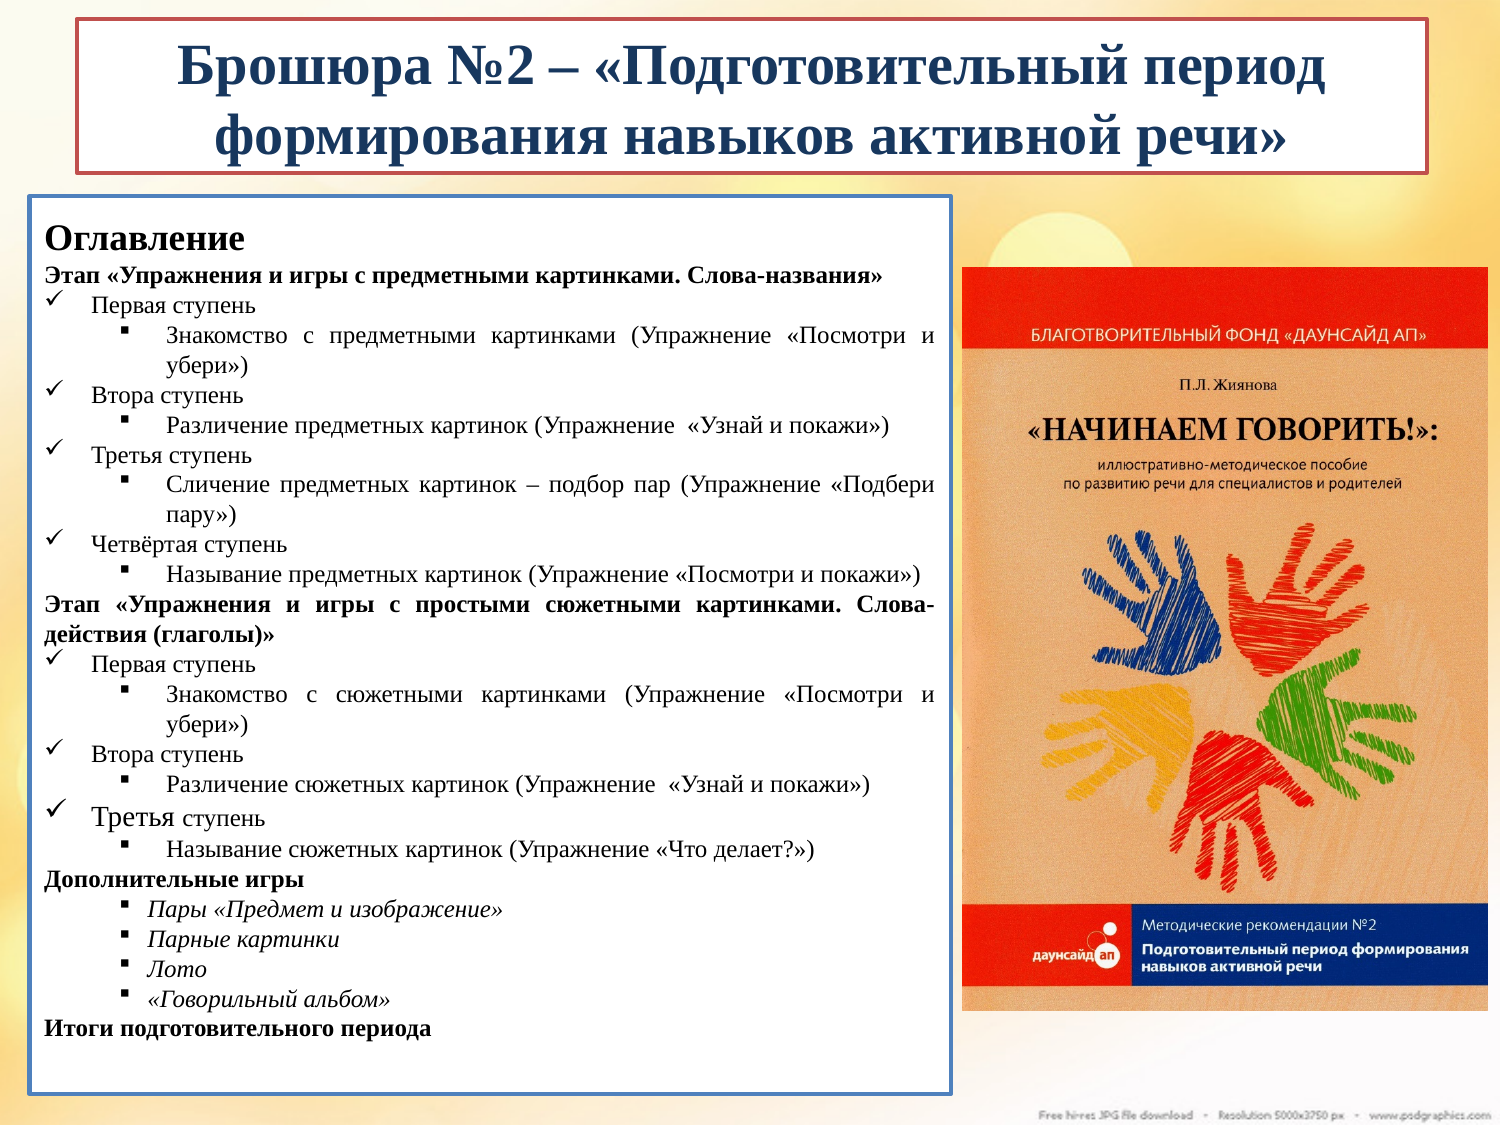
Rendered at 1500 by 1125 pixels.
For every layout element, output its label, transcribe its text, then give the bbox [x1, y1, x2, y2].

picture [0, 0, 1500, 1125]
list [962, 267, 1488, 1011]
text_box Оглавление Этап «Упражнения и игры с предметными картинками. Слова-названия» Первая ступень Знакомство с предметными картинками (Упражнение «Посмотри и убери») Втора ступень Различение предметных картинок (Упражнение «Узнай и покажи») Третья ступень Сличение предметных картинок – подбор пар (Упражнение «Подбери пару») Четвёртая ступень Называние предметных картинок (Упражнение «Посмотри и покажи») Этап «Упражнения и игры с простыми сюжетными картинками. Слова-действия (глаголы)» Первая ступень Знакомство с сюжетными картинками (Упражнение «Посмотри и убери») Втора ступень Различение сюжетных картинок (Упражнение «Узнай и покажи») Третья ступень Называние сюжетных картинок (Упражнение «Что делает?») Дополнительные игры Пары «Предмет и изображение» Парные картинки Лото «Говорильный альбом» Итоги подготовительного периода [27, 194, 953, 1096]
title Брошюра №2 – «Подготовительный период формирования навыков активной речи» [75, 17, 1429, 175]
